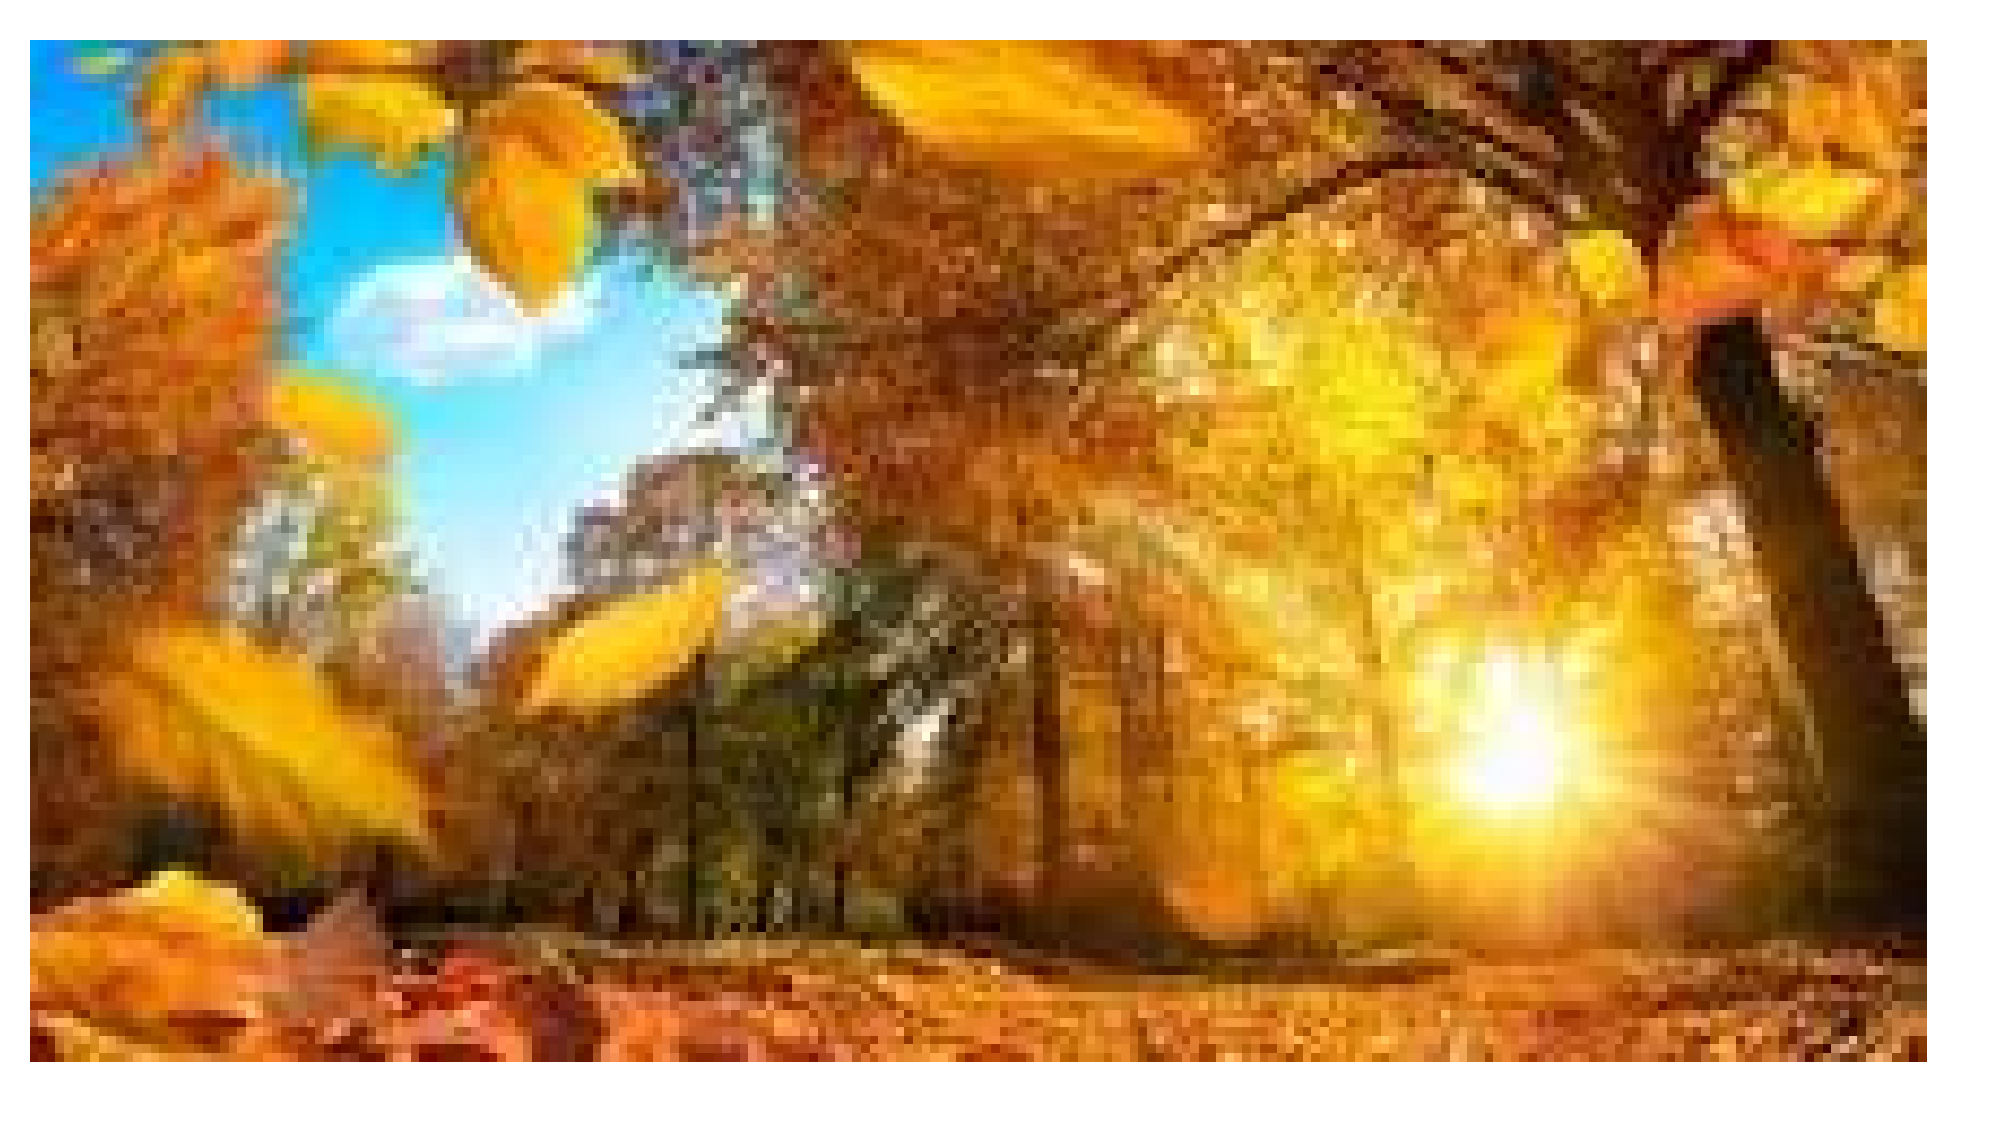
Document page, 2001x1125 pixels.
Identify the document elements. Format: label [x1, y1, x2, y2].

picture [30, 40, 1927, 1062]
